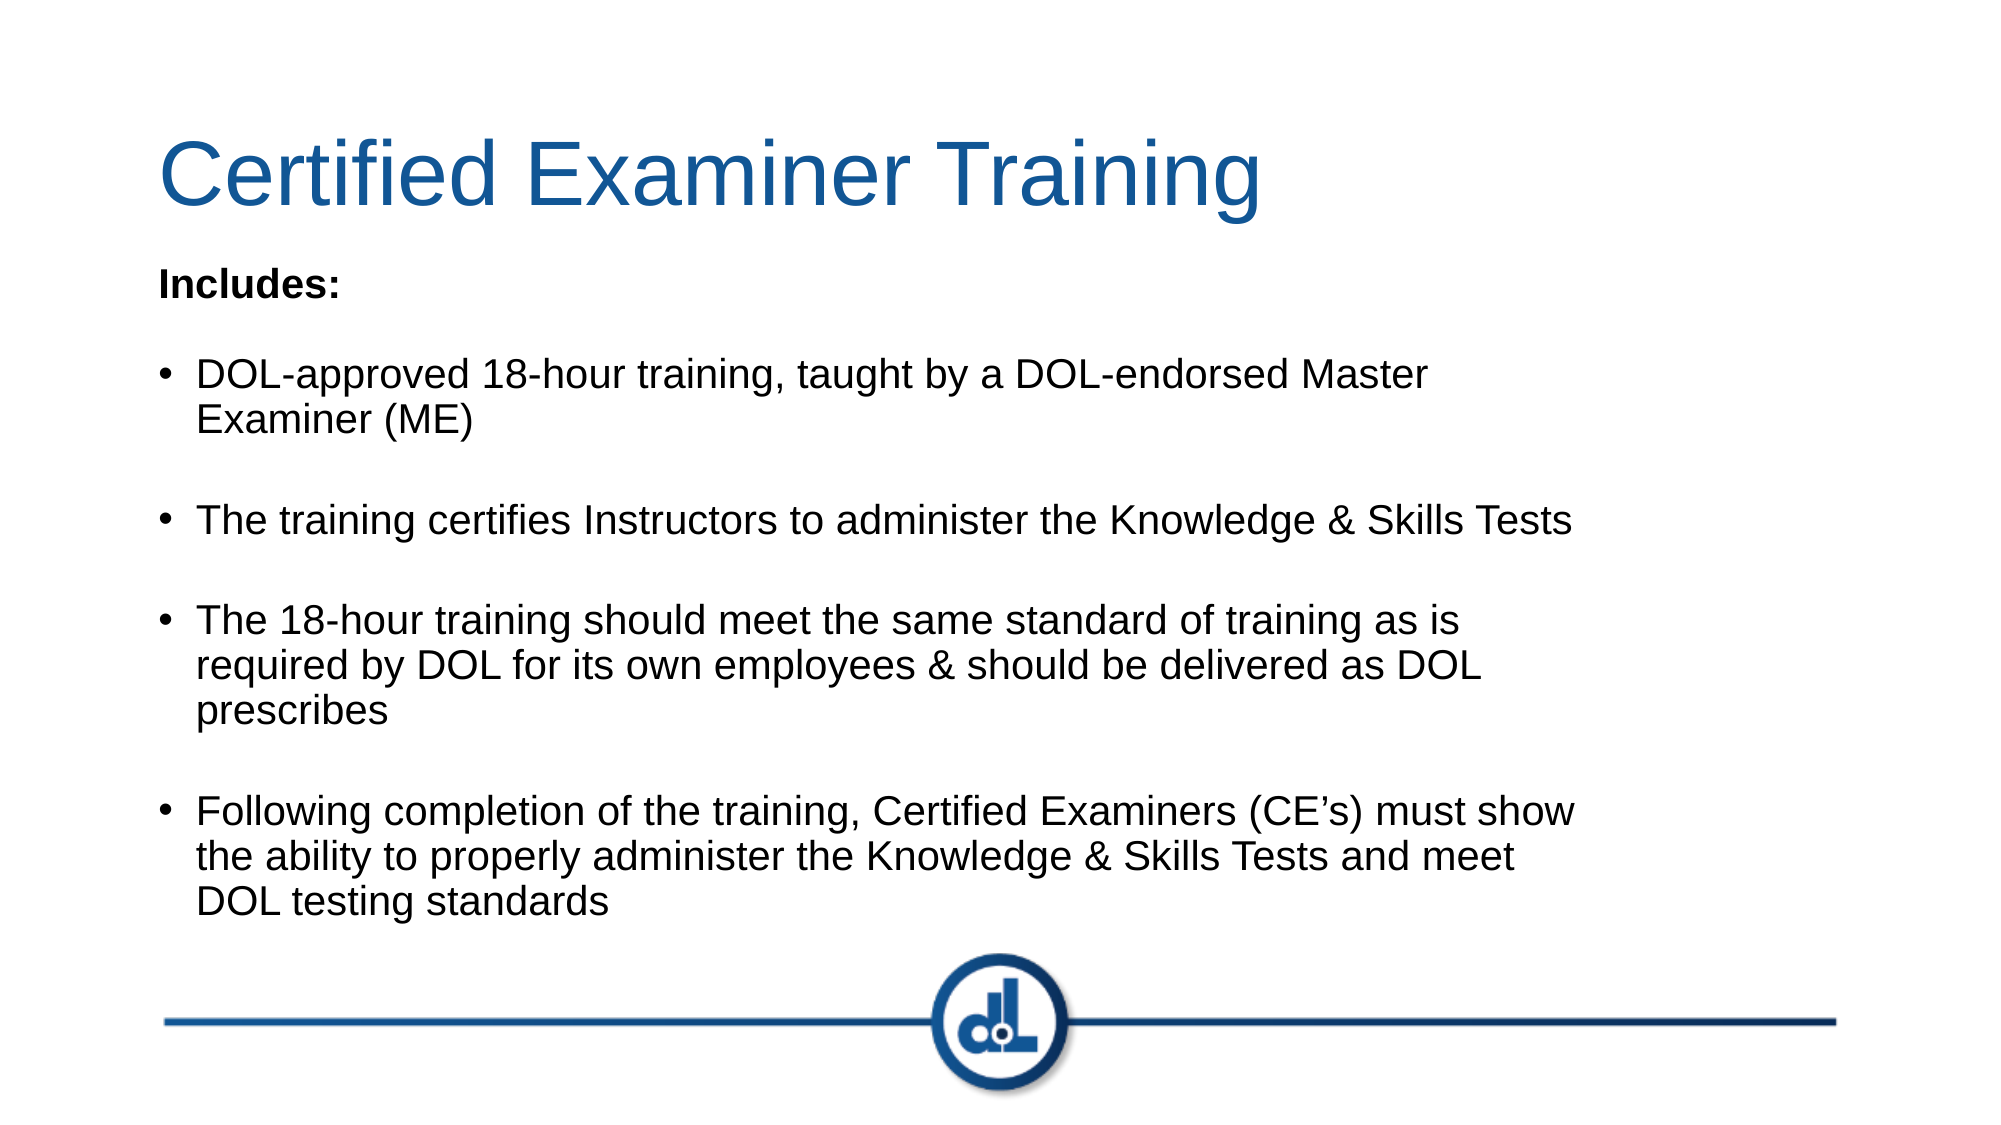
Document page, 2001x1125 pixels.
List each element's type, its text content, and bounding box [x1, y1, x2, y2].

title Certified Examiner Training [143, 60, 1687, 291]
list Includes: DOL-approved 18-hour training, taught by a DOL-endorsed Master Examiner (ME) The training certifies Instructors to administer the Knowledge & Skills Tests The 18-hour training should meet the same standard of training as is required by DOL for its own employees & should be delivered as DOL prescribes Following completion of the training, Certified Examiners (CE’s) must show the ability to properly administer the Knowledge & Skills Tests and meet DOL testing standards [143, 255, 1611, 944]
picture [137, 938, 1863, 1107]
